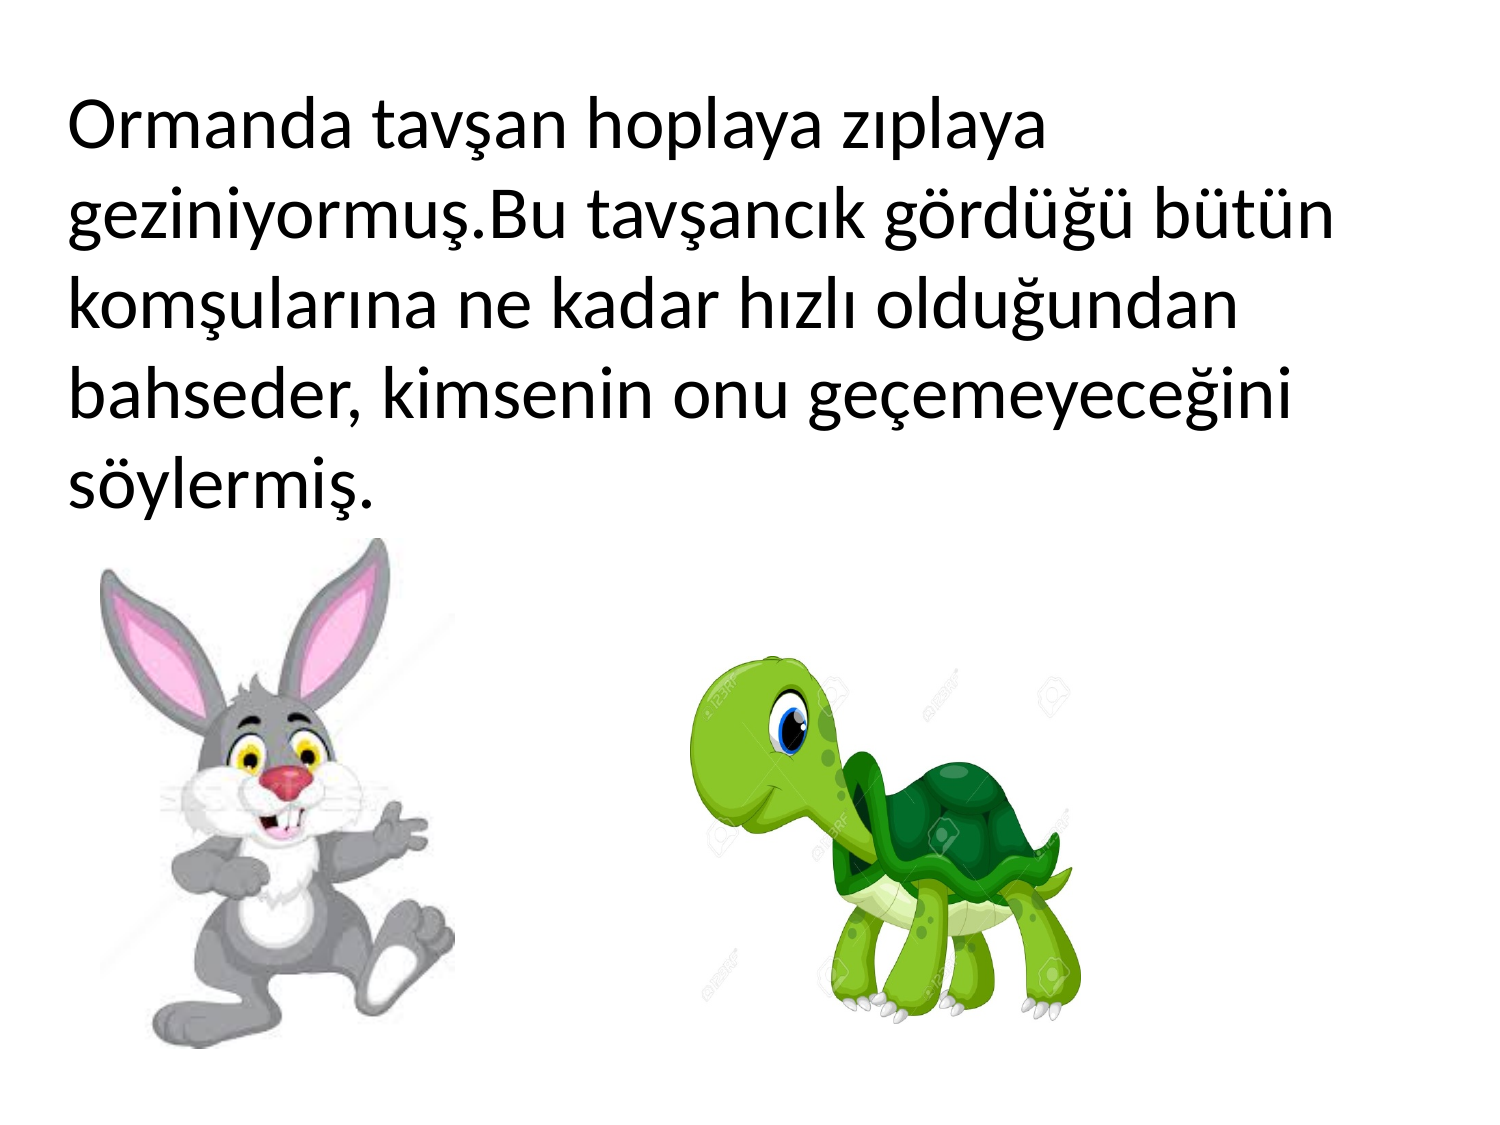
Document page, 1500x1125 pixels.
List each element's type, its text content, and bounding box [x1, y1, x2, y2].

picture [100, 538, 455, 1049]
picture [690, 656, 1081, 1024]
text_box Ormanda tavşan hoplaya zıplaya geziniyormuş.Bu tavşancık gördüğü bütün komşularına ne kadar hızlı olduğundan bahseder, kimsenin onu geçemeyeceğini söylermiş. [53, 66, 1436, 532]
